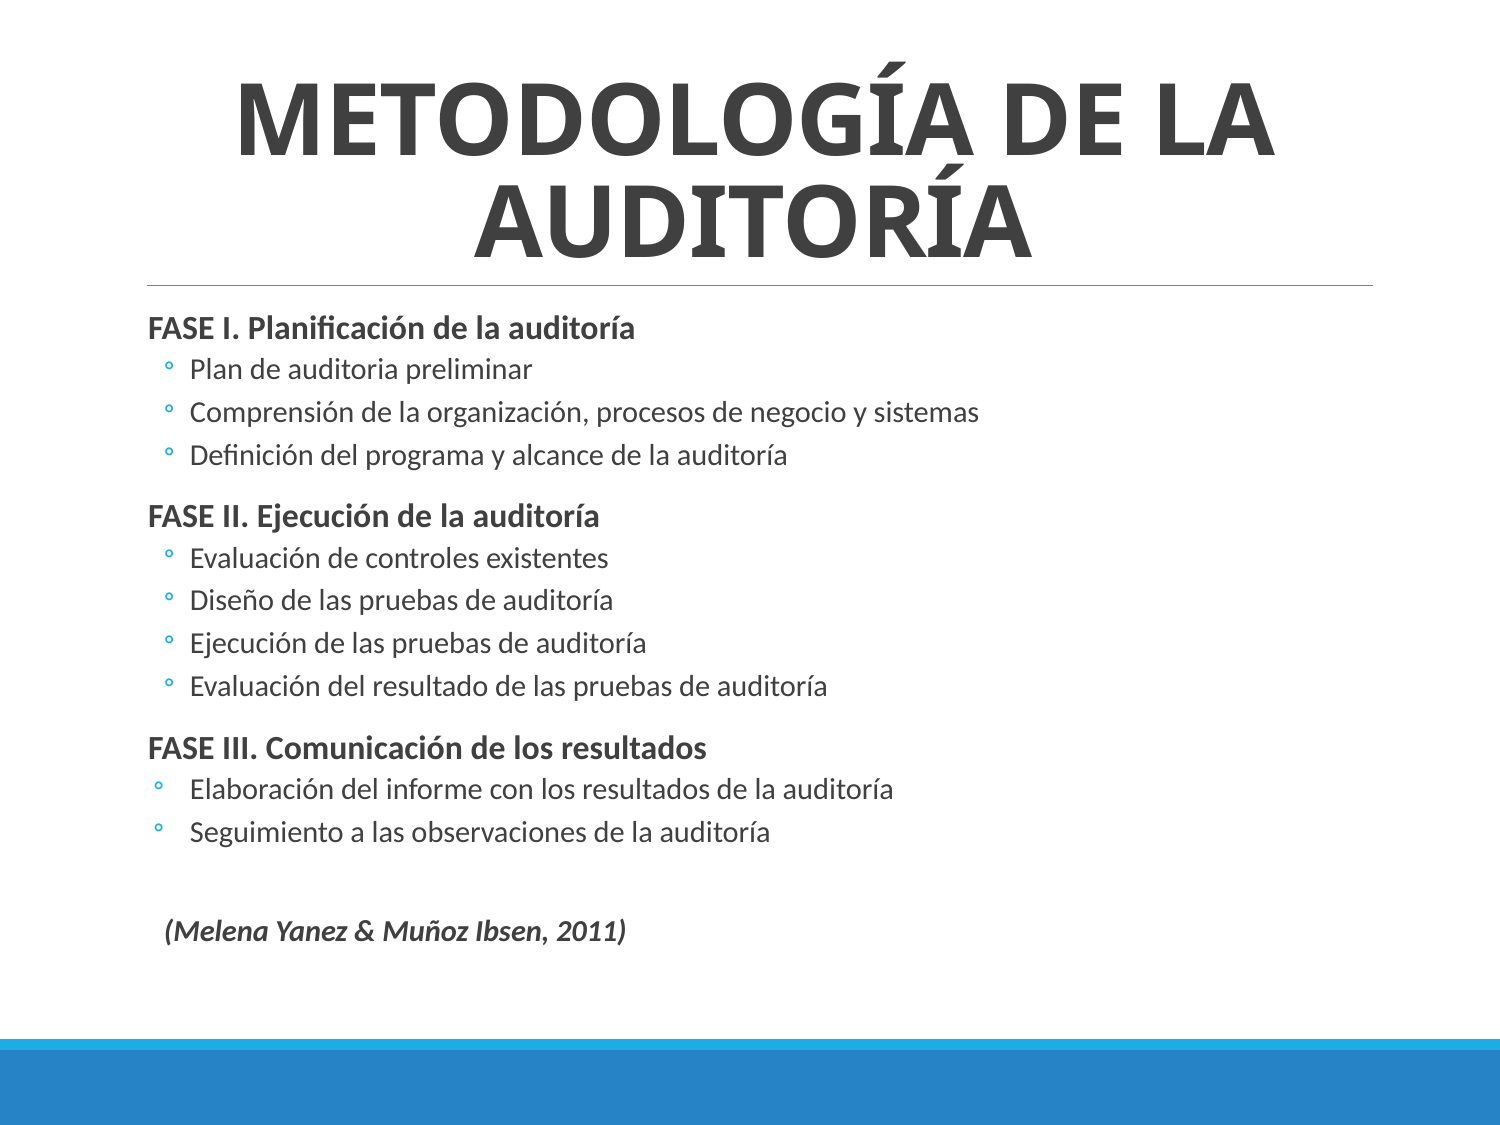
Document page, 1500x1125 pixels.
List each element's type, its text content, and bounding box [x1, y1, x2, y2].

title METODOLOGÍA DE LA AUDITORÍA [135, 47, 1373, 285]
list FASE I. Planificación de la auditoría Plan de auditoria preliminar Comprensión de la organización, procesos de negocio y sistemas Definición del programa y alcance de la auditoría FASE II. Ejecución de la auditoría Evaluación de controles existentes Diseño de las pruebas de auditoría Ejecución de las pruebas de auditoría Evaluación del resultado de las pruebas de auditoría FASE III. Comunicación de los resultados Elaboración del informe con los resultados de la auditoría Seguimiento a las observaciones de la auditoría (Melena Yanez & Muñoz Ibsen, 2011) [135, 302, 1373, 963]
